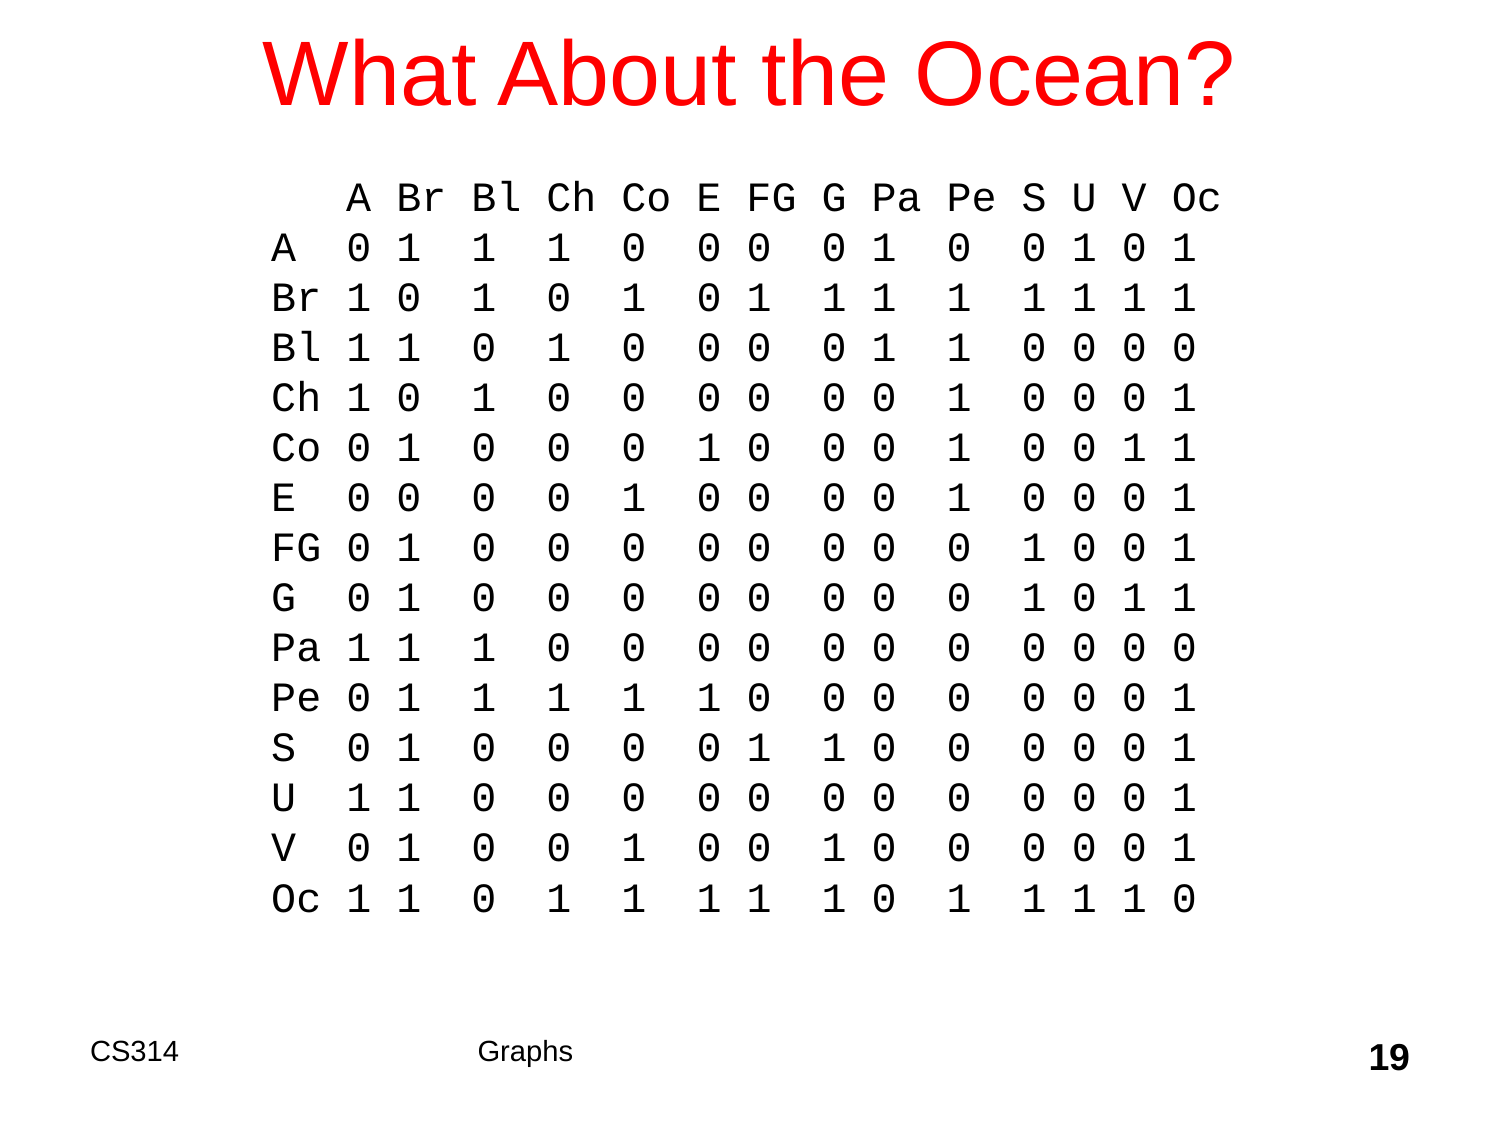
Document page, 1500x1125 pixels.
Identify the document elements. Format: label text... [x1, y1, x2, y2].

slide_number 19 [1112, 1025, 1425, 1100]
list A Br Bl Ch Co E FG G Pa Pe S U V Oc A 0 1 1 1 0 0 0 0 1 0 0 1 0 1 Br 1 0 1 0 1 0 1 1 1 1 1 1 1 1 Bl 1 1 0 1 0 0 0 0 1 1 0 0 0 0 Ch 1 0 1 0 0 0 0 0 0 1 0 0 0 1 Co 0 1 0 0 0 1 0 0 0 1 0 0 1 1 E 0 0 0 0 1 0 0 0 0 1 0 0 0 1 FG 0 1 0 0 0 0 0 0 0 0 1 0 0 1 G 0 1 0 0 0 0 0 0 0 0 1 0 1 1 Pa 1 1 1 0 0 0 0 0 0 0 0 0 0 0 Pe 0 1 1 1 1 1 0 0 0 0 0 0 0 1 S 0 1 0 0 0 0 1 1 0 0 0 0 0 1 U 1 1 0 0 0 0 0 0 0 0 0 0 0 1 V 0 1 0 0 1 0 0 1 0 0 0 0 0 1 Oc 1 1 0 1 1 1 1 1 0 1 1 1 1 0 [200, 162, 1300, 1063]
title What About the Ocean? [112, 0, 1388, 163]
footer Graphs [462, 1025, 1038, 1100]
slide_number CS314 [75, 1025, 450, 1100]
